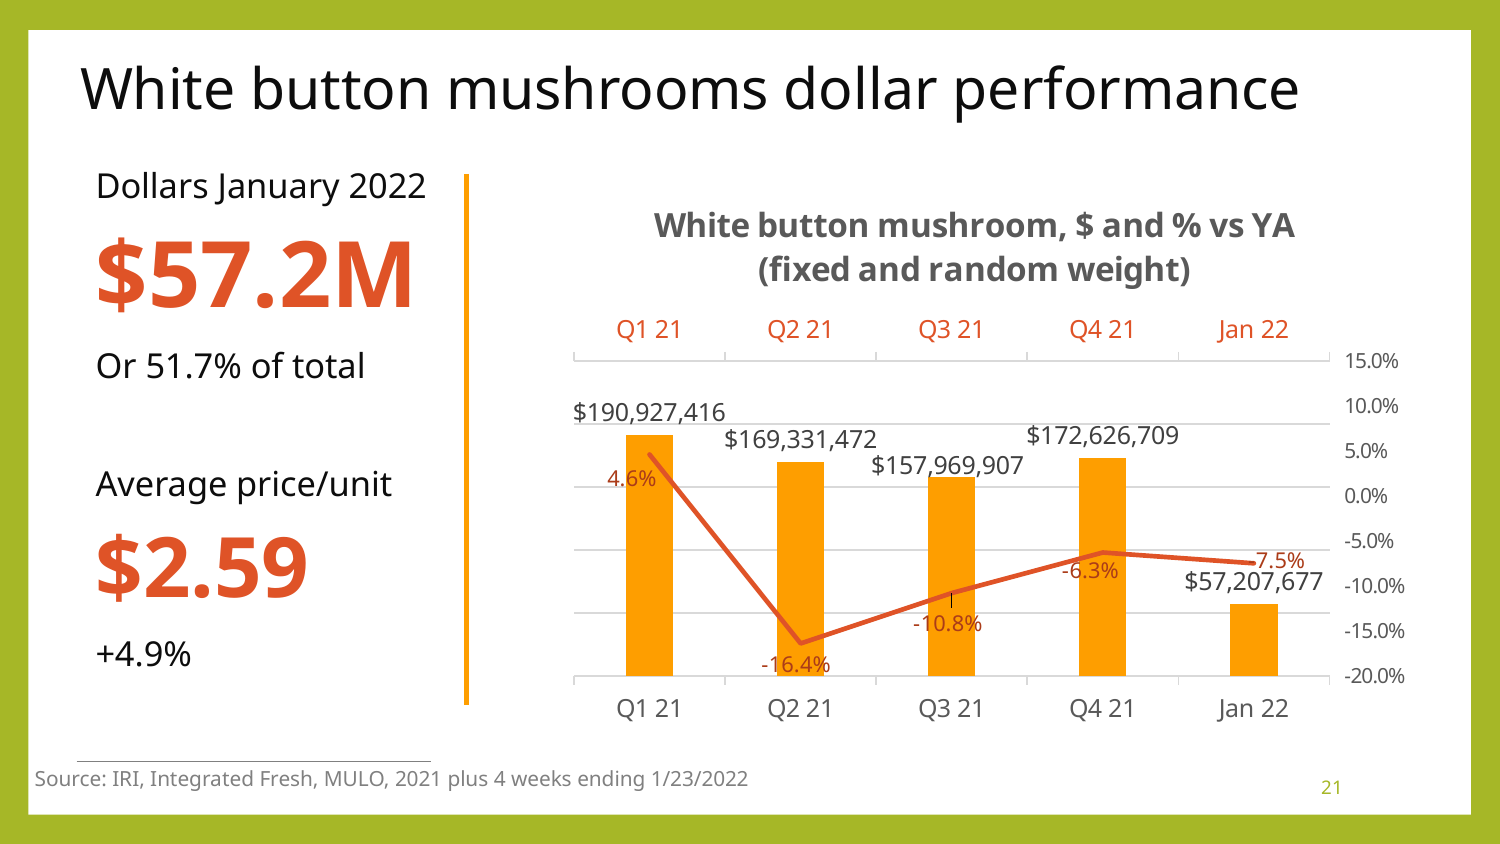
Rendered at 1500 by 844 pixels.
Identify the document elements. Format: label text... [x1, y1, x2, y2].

list Dollars January 2022 $57.2M Or 51.7% of total Average price/unit $2.59 +4.9% [75, 161, 621, 754]
title White button mushrooms dollar performance [64, 32, 1459, 151]
text_box Source: IRI, Integrated Fresh, MULO, 2021 plus 4 weeks ending 1/23/2022 [19, 757, 764, 798]
slide_number 21 [1147, 765, 1358, 811]
chart [525, 173, 1424, 737]
